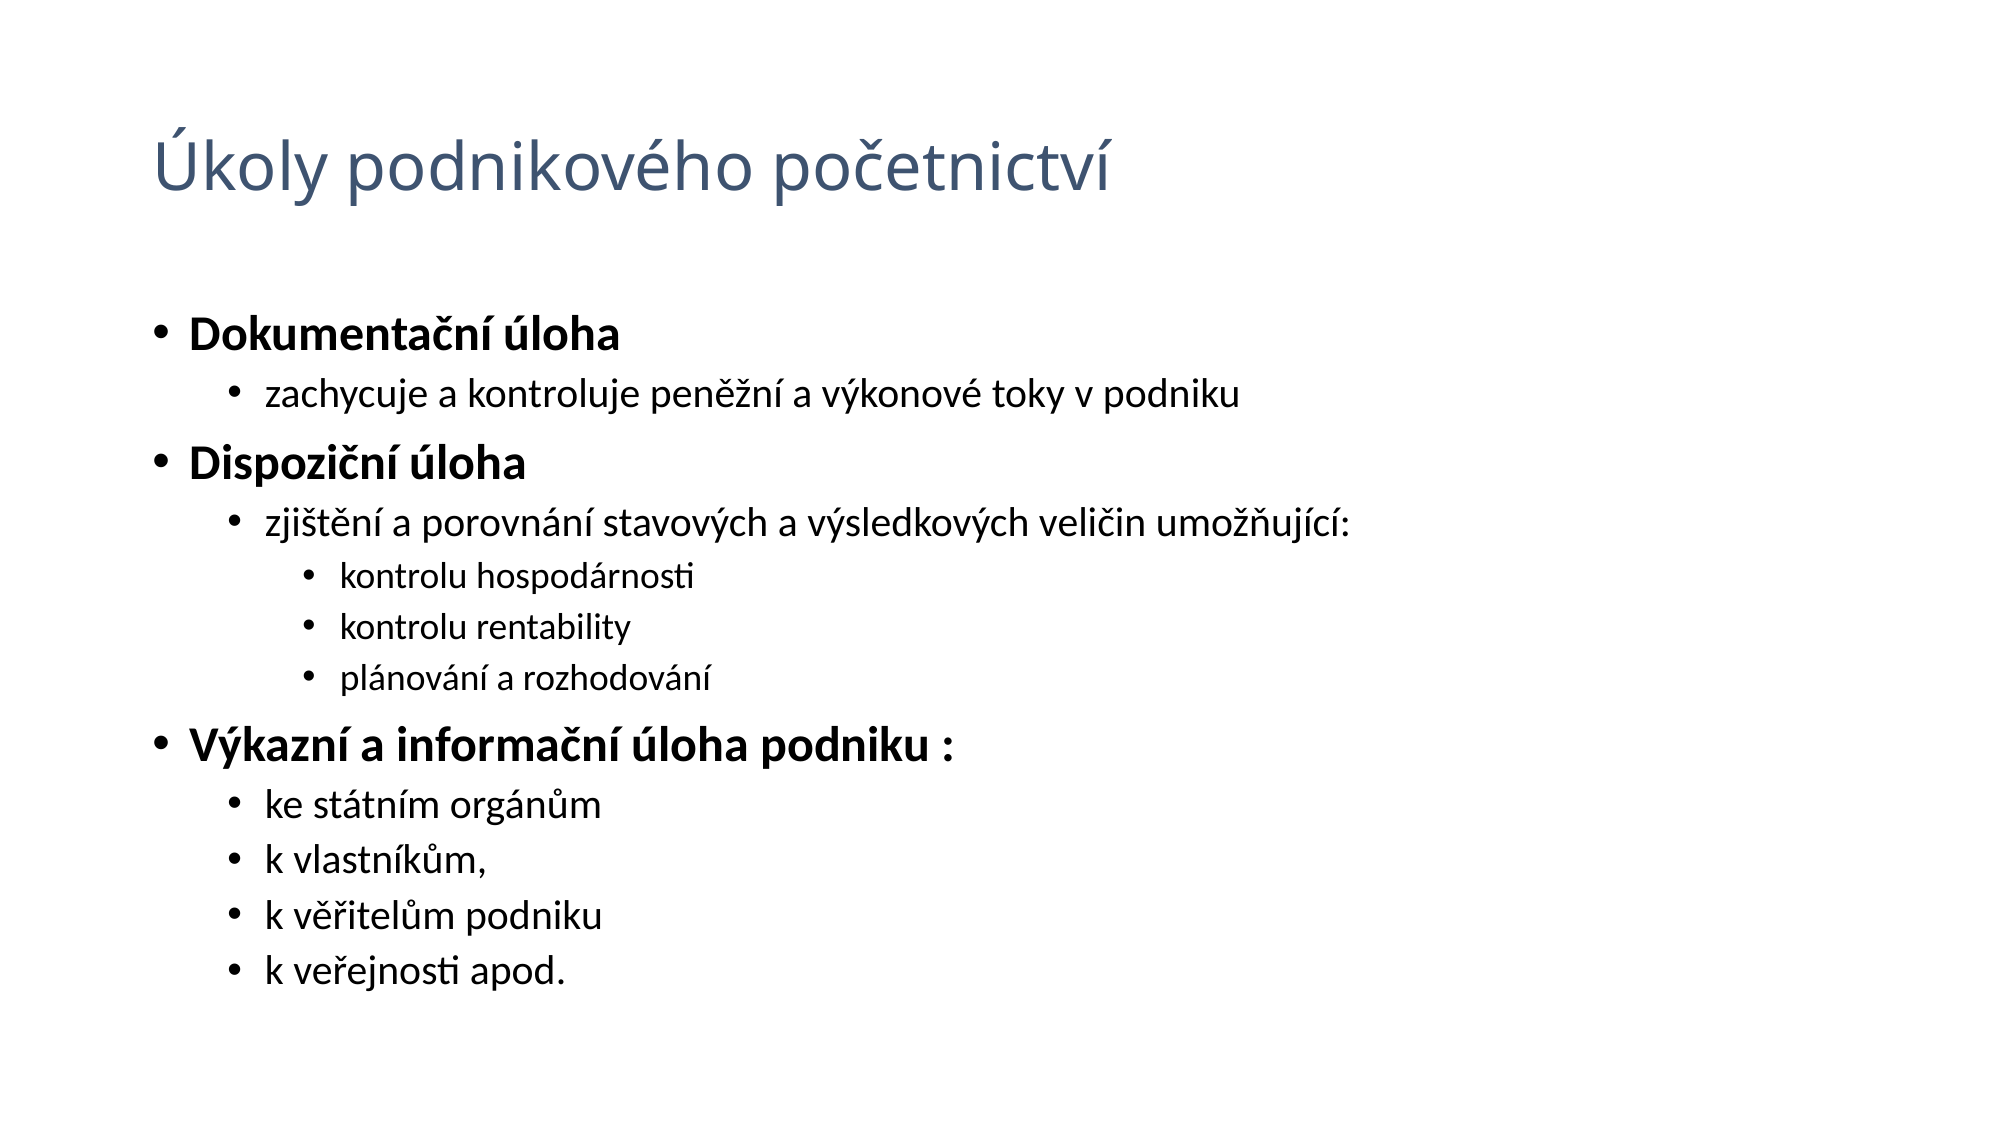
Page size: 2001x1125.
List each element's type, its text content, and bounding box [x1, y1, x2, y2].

title Úkoly podnikového početnictví [137, 59, 1863, 278]
list Dokumentační úloha zachycuje a kontroluje peněžní a výkonové toky v podniku Dispoziční úloha zjištění a porovnání stavových a výsledkových veličin umožňující: kontrolu hospodárnosti kontrolu rentability plánování a rozhodování Výkazní a informační úloha podniku : ke státním orgánům k vlastníkům, k věřitelům podniku k veřejnosti apod. [137, 299, 1863, 1014]
